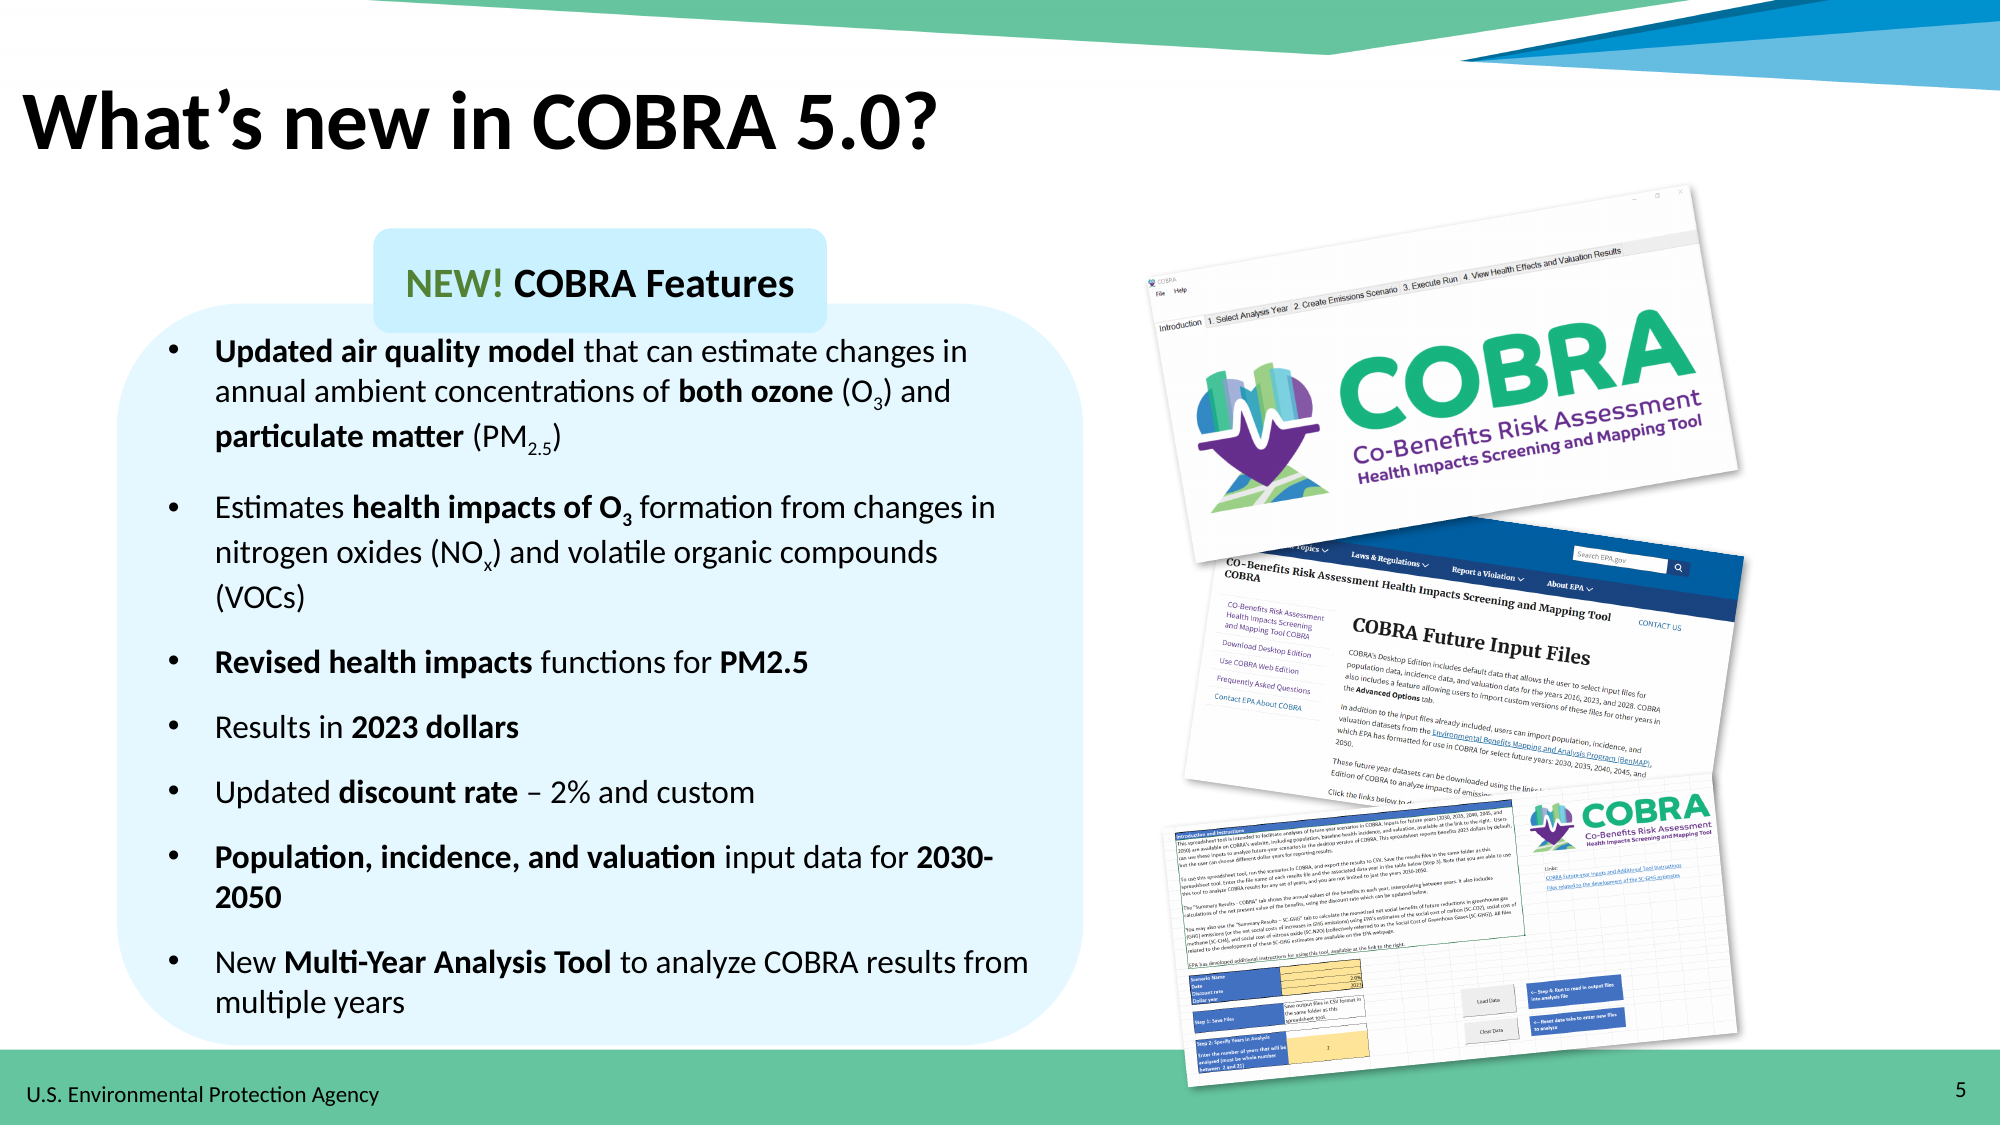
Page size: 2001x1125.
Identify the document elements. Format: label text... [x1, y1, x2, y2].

slide_number 5 [1412, 1057, 1982, 1118]
text_box NEW! COBRA Features [372, 227, 829, 335]
picture [1147, 185, 1744, 1088]
picture [0, 0, 1770, 97]
picture [1508, 22, 2000, 97]
title What’s new in COBRA 5.0? [7, 60, 1982, 187]
text_box Updated air quality model that can estimate changes in annual ambient concentrations of both ozone (O3) and particulate matter (PM2.5) Estimates health impacts of O3 formation from changes in nitrogen oxides (NOx) and volatile organic compounds (VOCs) Revised health impacts functions for PM2.5 Results in 2023 dollars Updated discount rate – 2% and custom Population, incidence, and valuation input data for 2030-2050 New Multi-Year Analysis Tool to analyze COBRA results from multiple years [115, 302, 1085, 1047]
